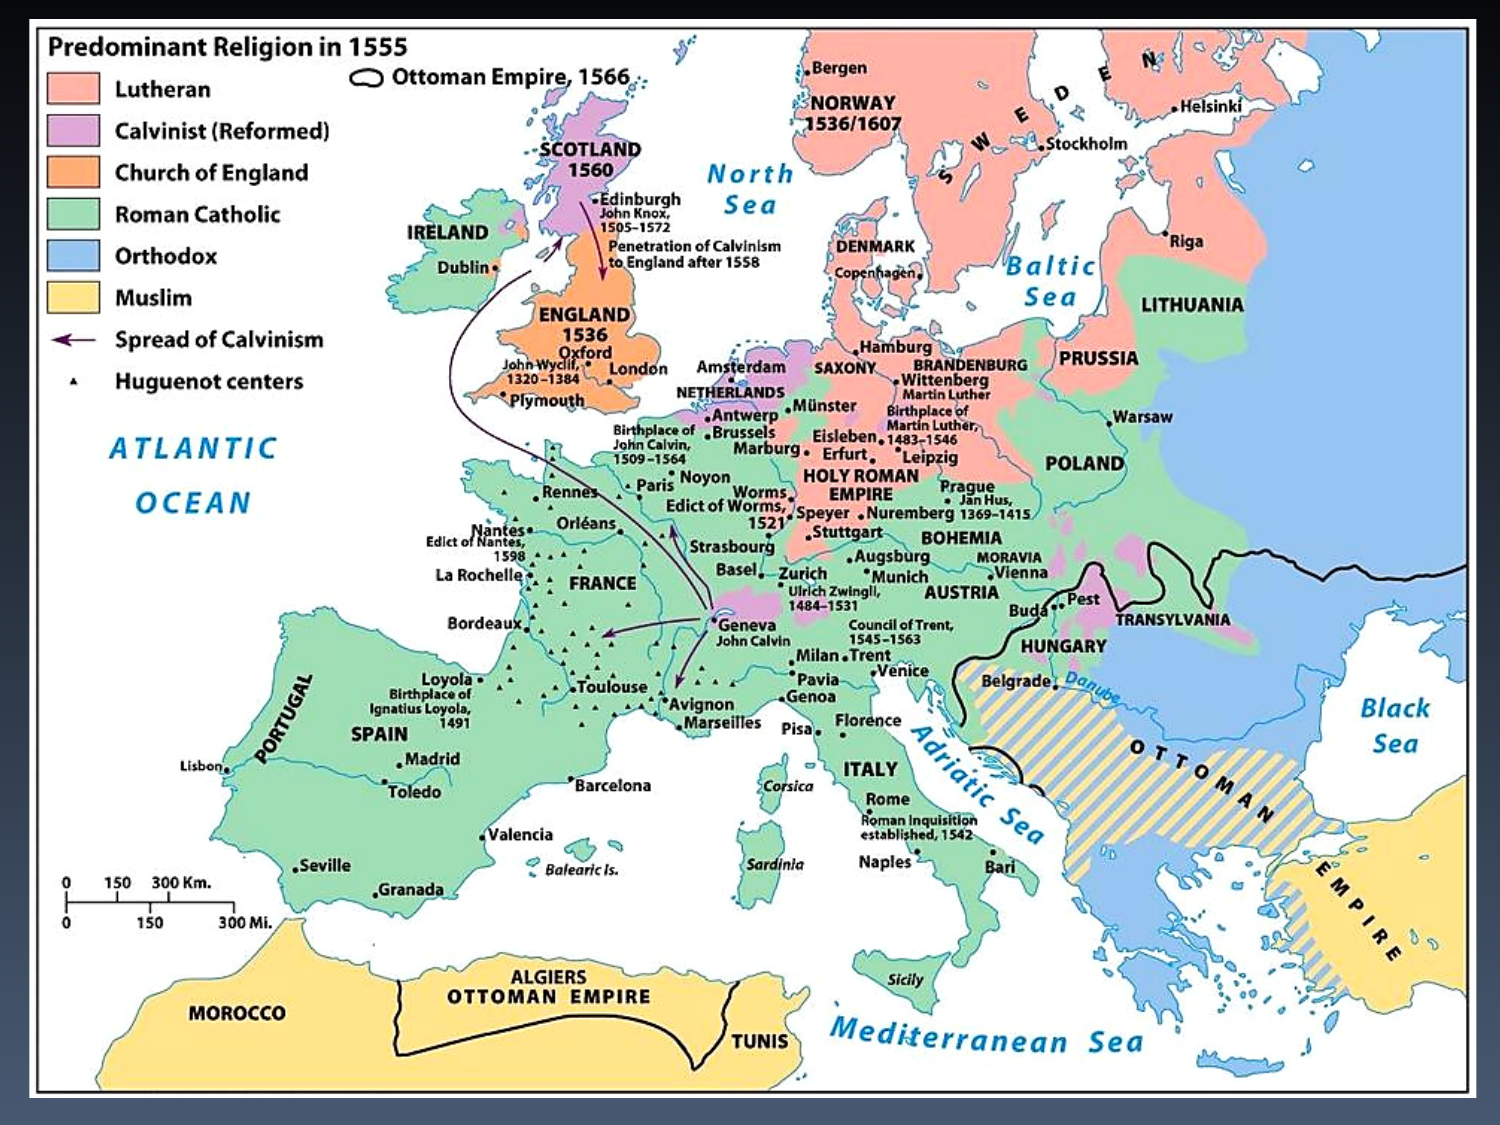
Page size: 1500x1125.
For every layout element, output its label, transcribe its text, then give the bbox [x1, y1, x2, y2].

slide_number 20 [1059, 1098, 1397, 1103]
picture [29, 19, 1477, 1098]
